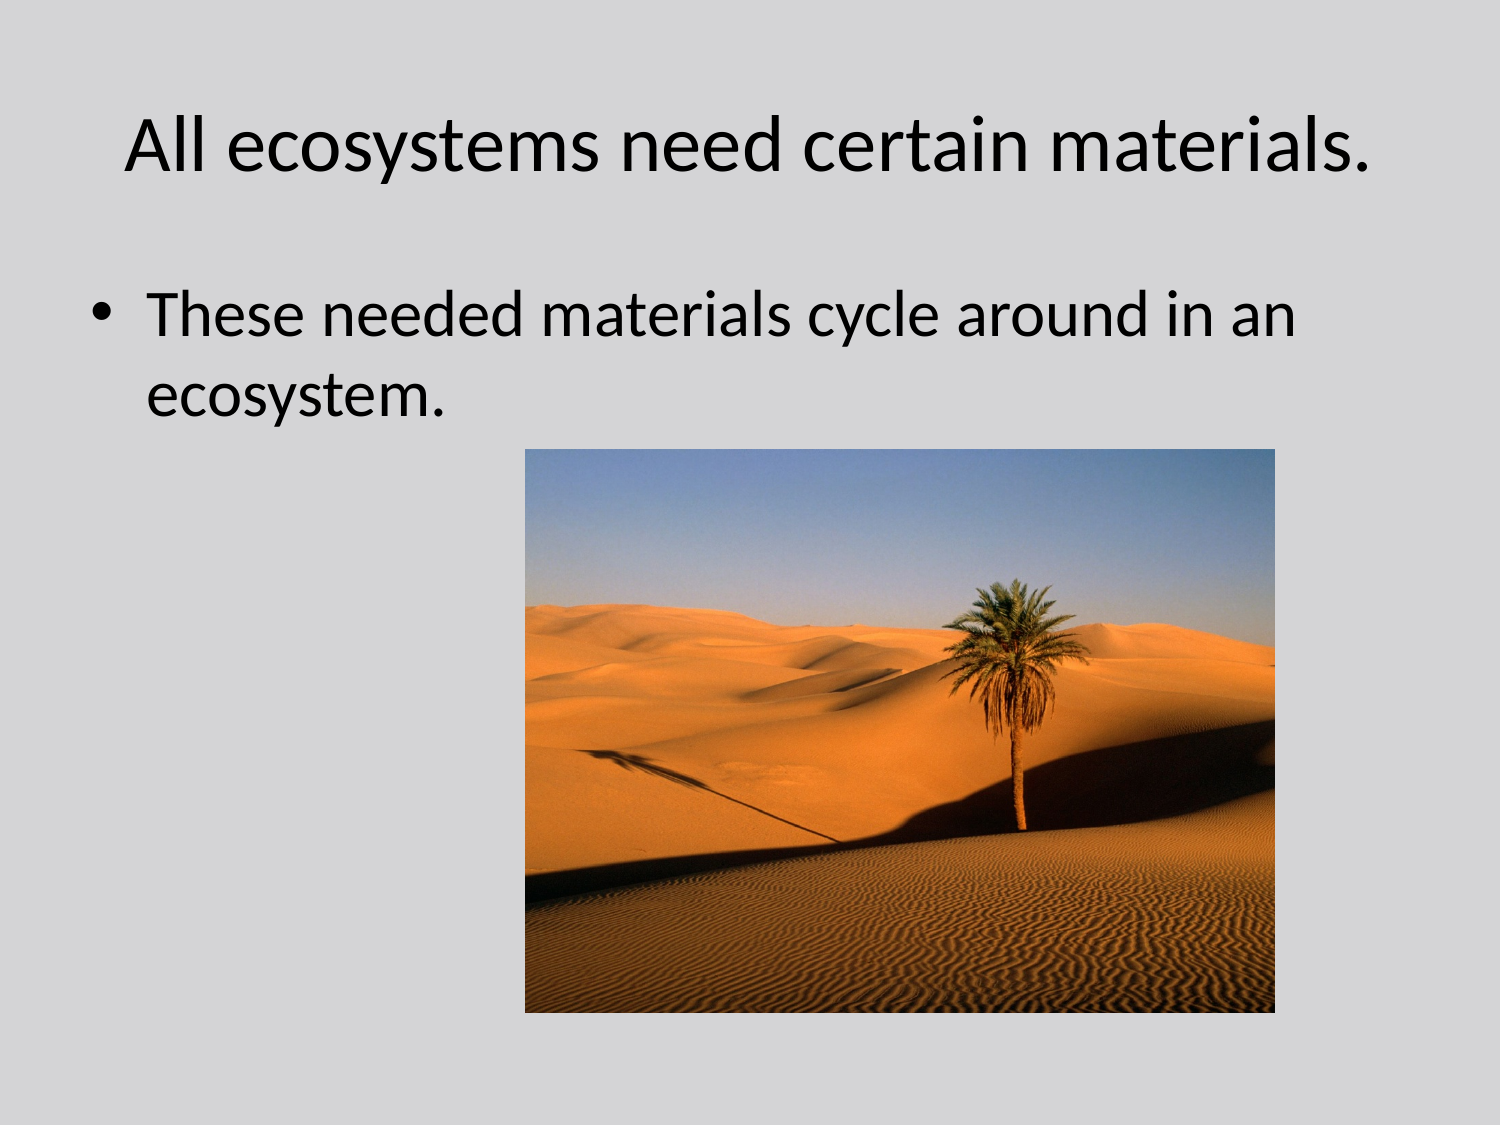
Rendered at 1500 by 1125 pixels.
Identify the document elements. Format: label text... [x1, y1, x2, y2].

picture [524, 449, 1276, 1013]
list These needed materials cycle around in an ecosystem. [75, 262, 1425, 1005]
title All ecosystems need certain materials. [75, 45, 1425, 233]
